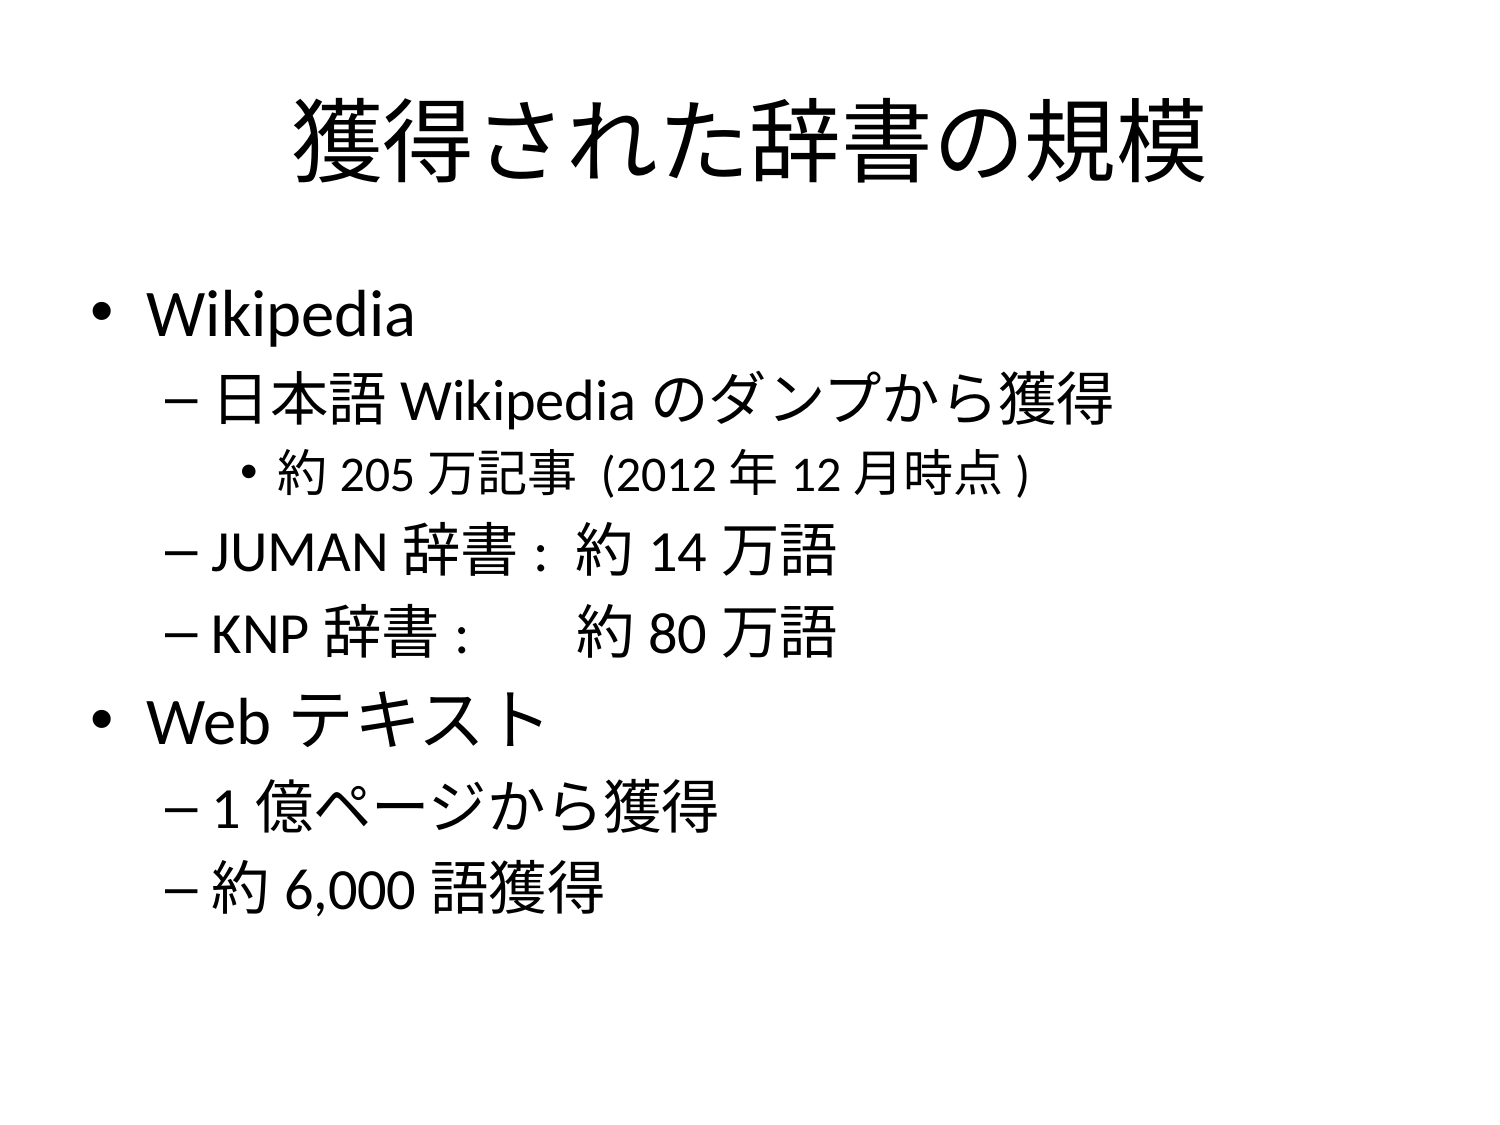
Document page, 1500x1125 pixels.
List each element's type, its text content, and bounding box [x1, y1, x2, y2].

list Wikipedia 日本語Wikipediaのダンプから獲得 約205万記事 (2012年12月時点) JUMAN辞書: 約14万語 KNP辞書: 約80万語 Webテキスト 1億ページから獲得 約6,000語獲得 [75, 262, 1425, 1005]
title 獲得された辞書の規模 [75, 45, 1425, 233]
